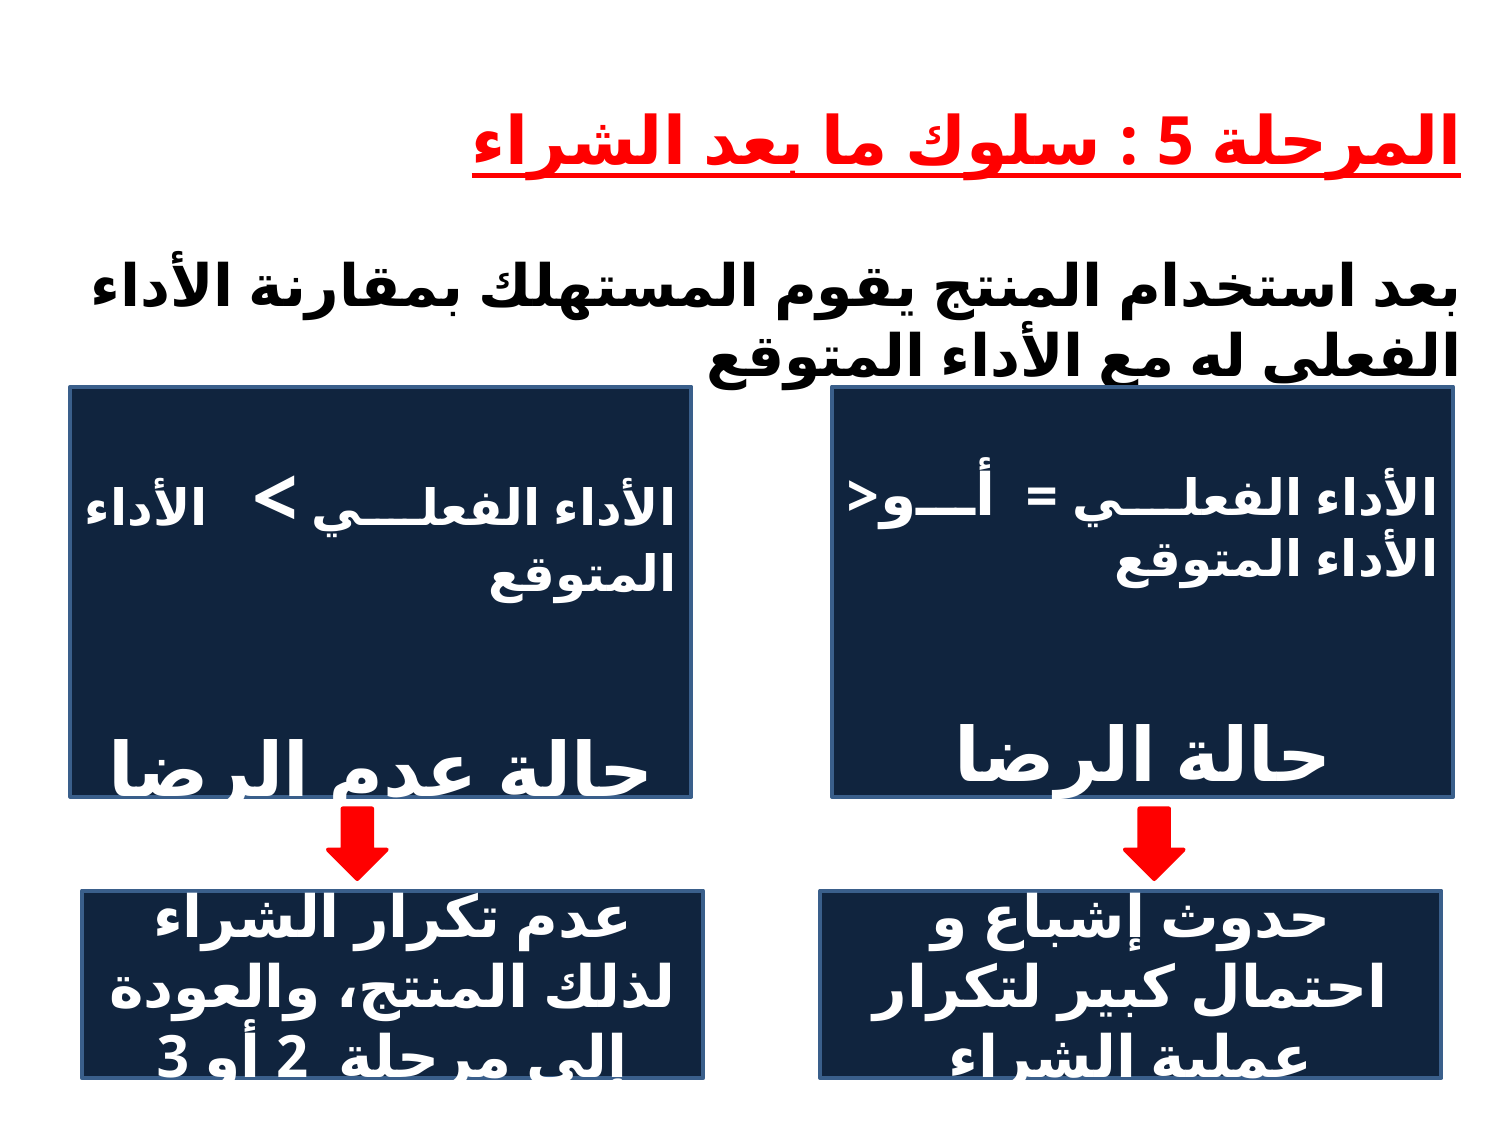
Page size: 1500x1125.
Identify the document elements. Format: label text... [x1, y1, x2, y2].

text_box عدم تكرار الشراء لذلك المنتج، والعودة إلى مرحلة 2 أو 3 [80, 889, 705, 1080]
text_box [1123, 806, 1186, 882]
text_box [326, 806, 389, 882]
title المرحلة 5 : سلوك ما بعد الشراء بعد استخدام المنتج يقوم المستهلك بمقارنة الأداء الفعلي له مع الأداء المتوقع [23, 0, 1477, 1125]
text_box حدوث إشباع و احتمال كبير لتكرار عملية الشراء [818, 889, 1443, 1080]
text_box الأداء الفعلي > الأداء المتوقع حالة عدم الرضا [68, 385, 693, 799]
text_box الأداء الفعلي = أو< الأداء المتوقع حالة الرضا [830, 385, 1455, 799]
